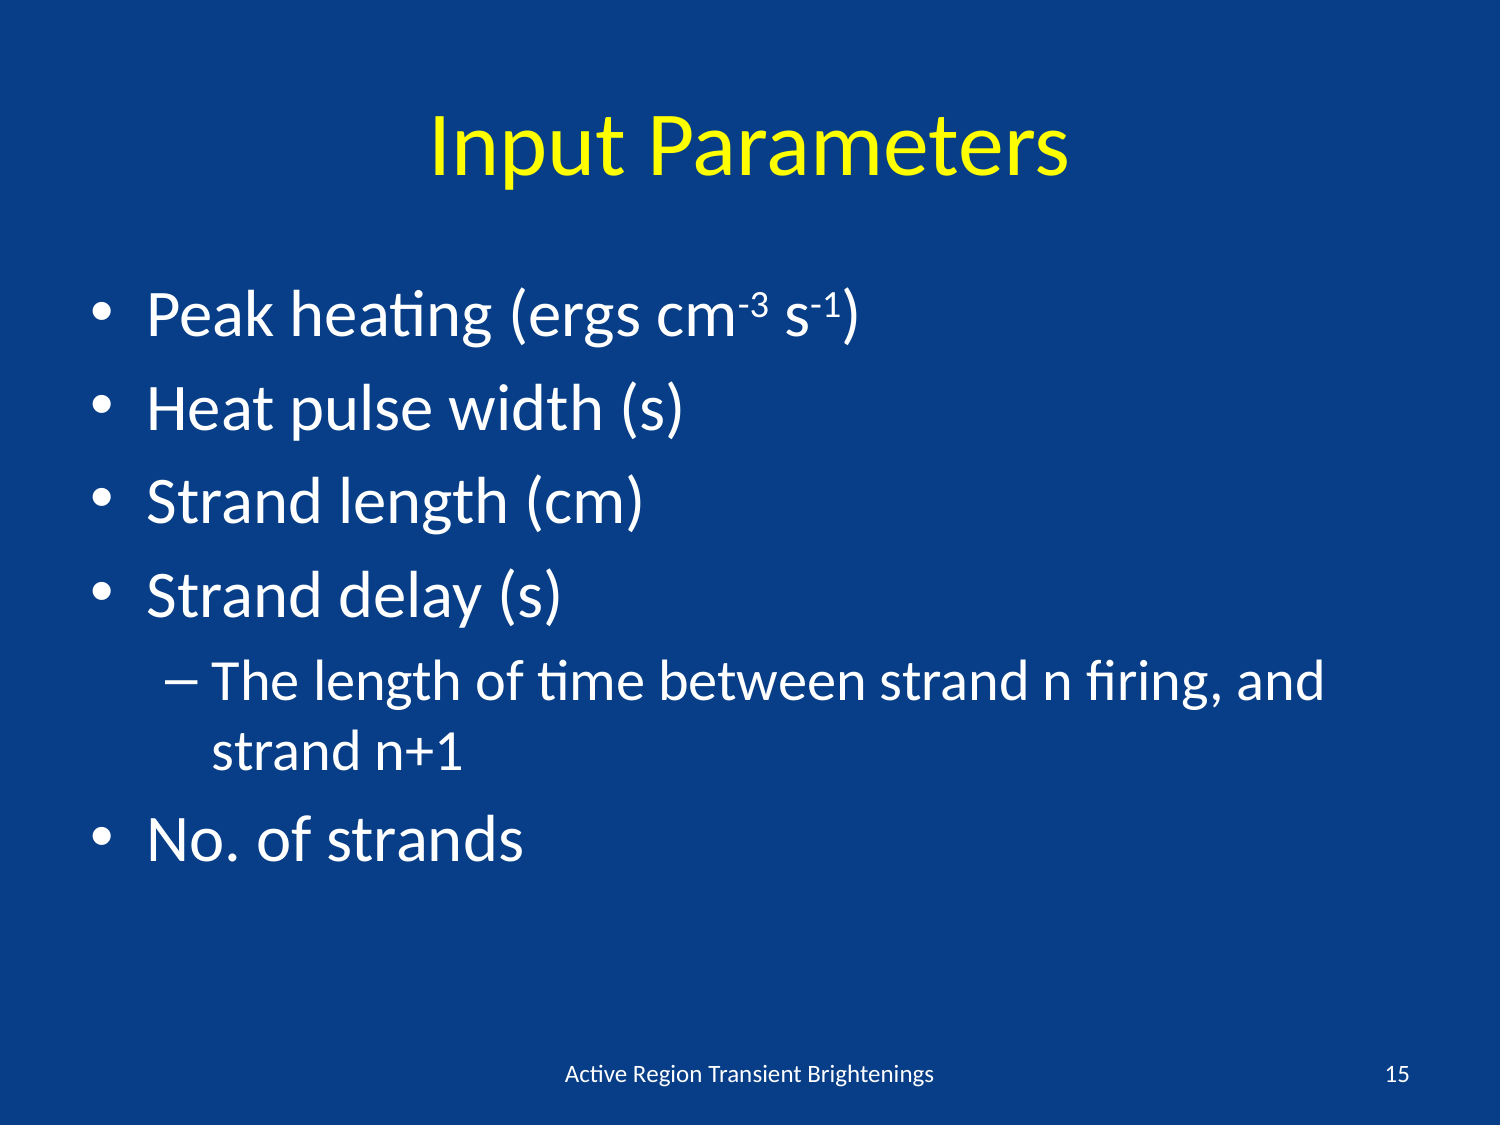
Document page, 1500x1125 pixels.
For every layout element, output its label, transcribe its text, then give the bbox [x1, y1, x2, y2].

title Input Parameters [75, 45, 1425, 233]
slide_number 15 [1074, 1042, 1425, 1103]
list Peak heating (ergs cm-3 s-1) Heat pulse width (s) Strand length (cm) Strand delay (s) The length of time between strand n firing, and strand n+1 No. of strands [75, 262, 1425, 1005]
footer Active Region Transient Brightenings [512, 1042, 988, 1103]
